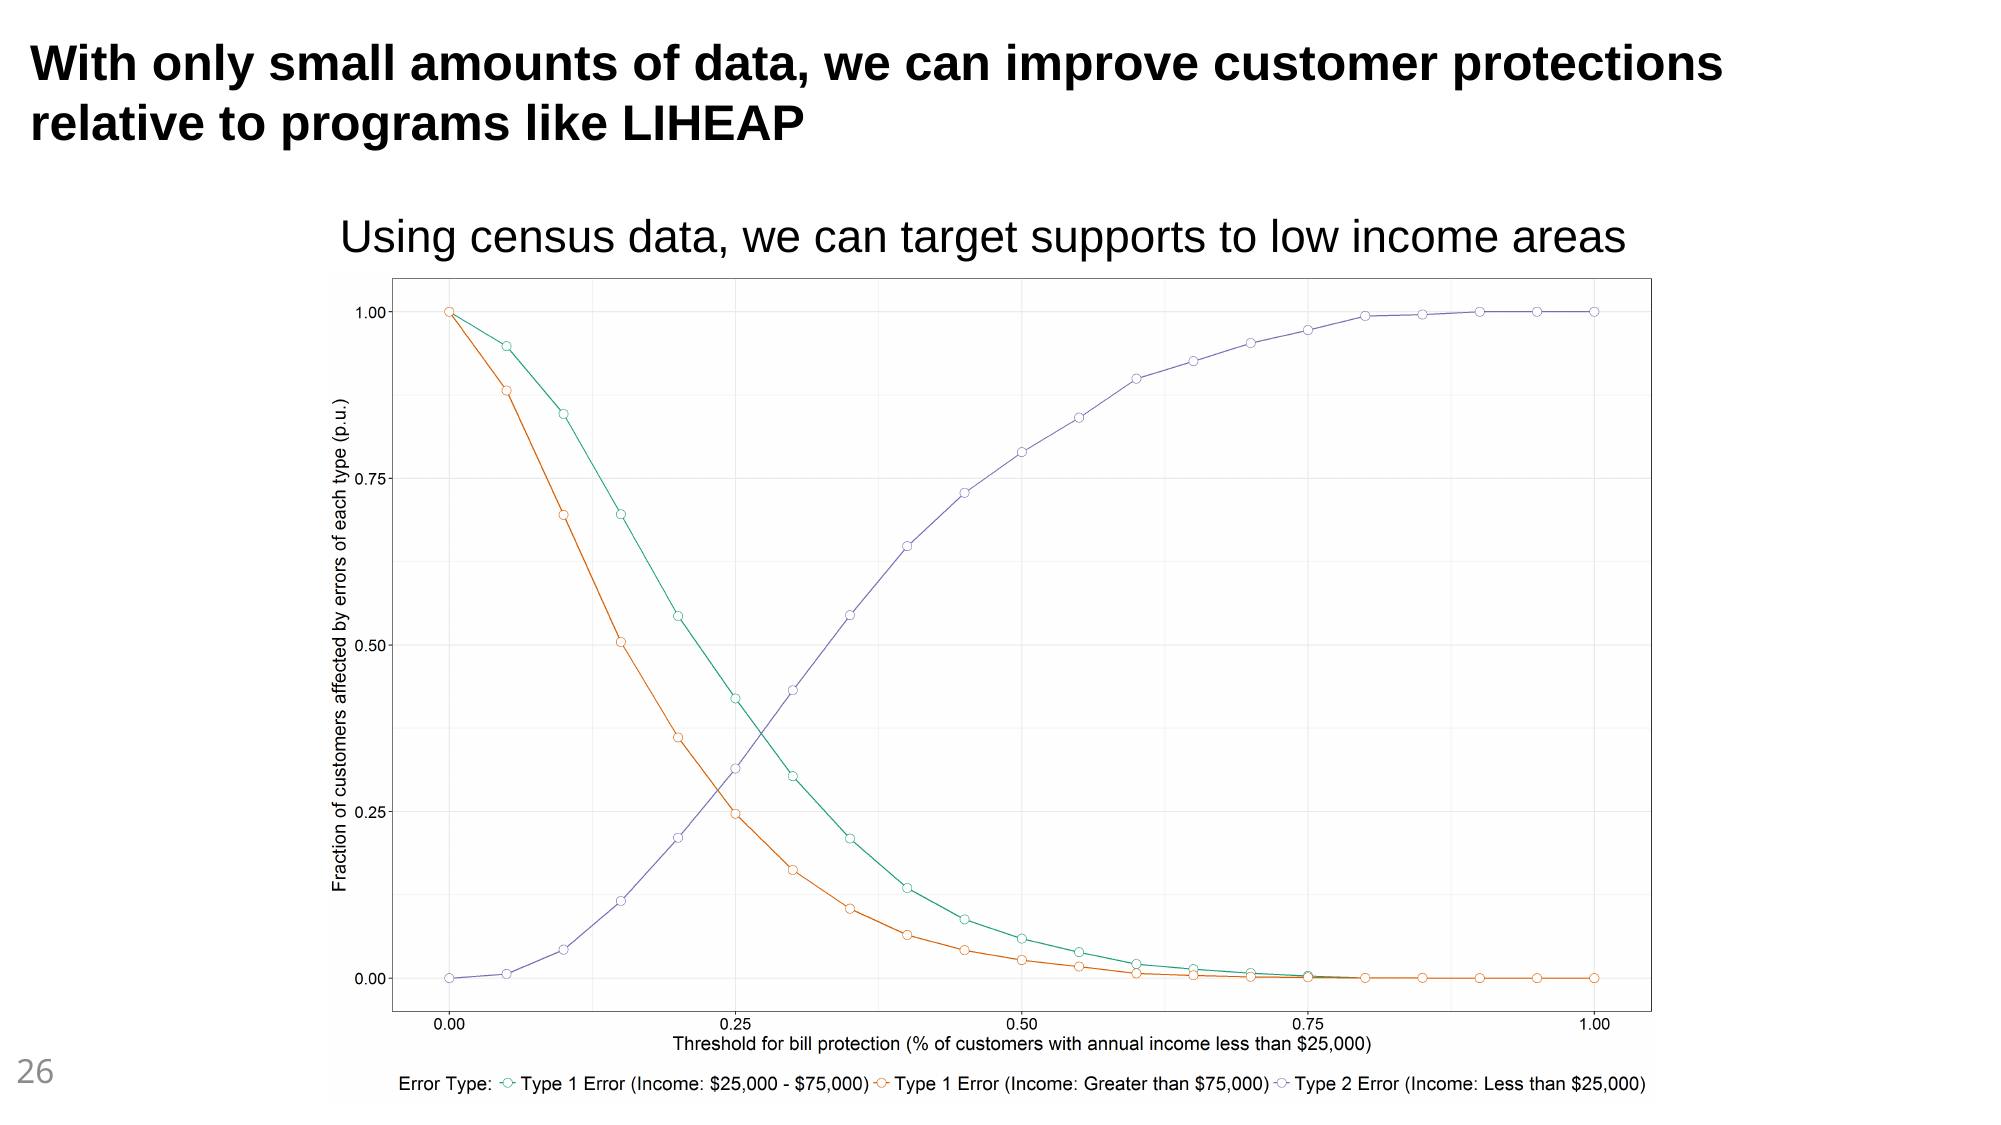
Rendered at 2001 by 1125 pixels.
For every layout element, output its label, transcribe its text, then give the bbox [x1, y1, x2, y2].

text_box Using census data, we can target supports to low income areas [325, 199, 1815, 269]
text_box With only small amounts of data, we can improve customer protections relative to programs like LIHEAP [0, 0, 1875, 210]
picture [324, 272, 1658, 1106]
slide_number 26 [1, 1042, 319, 1103]
